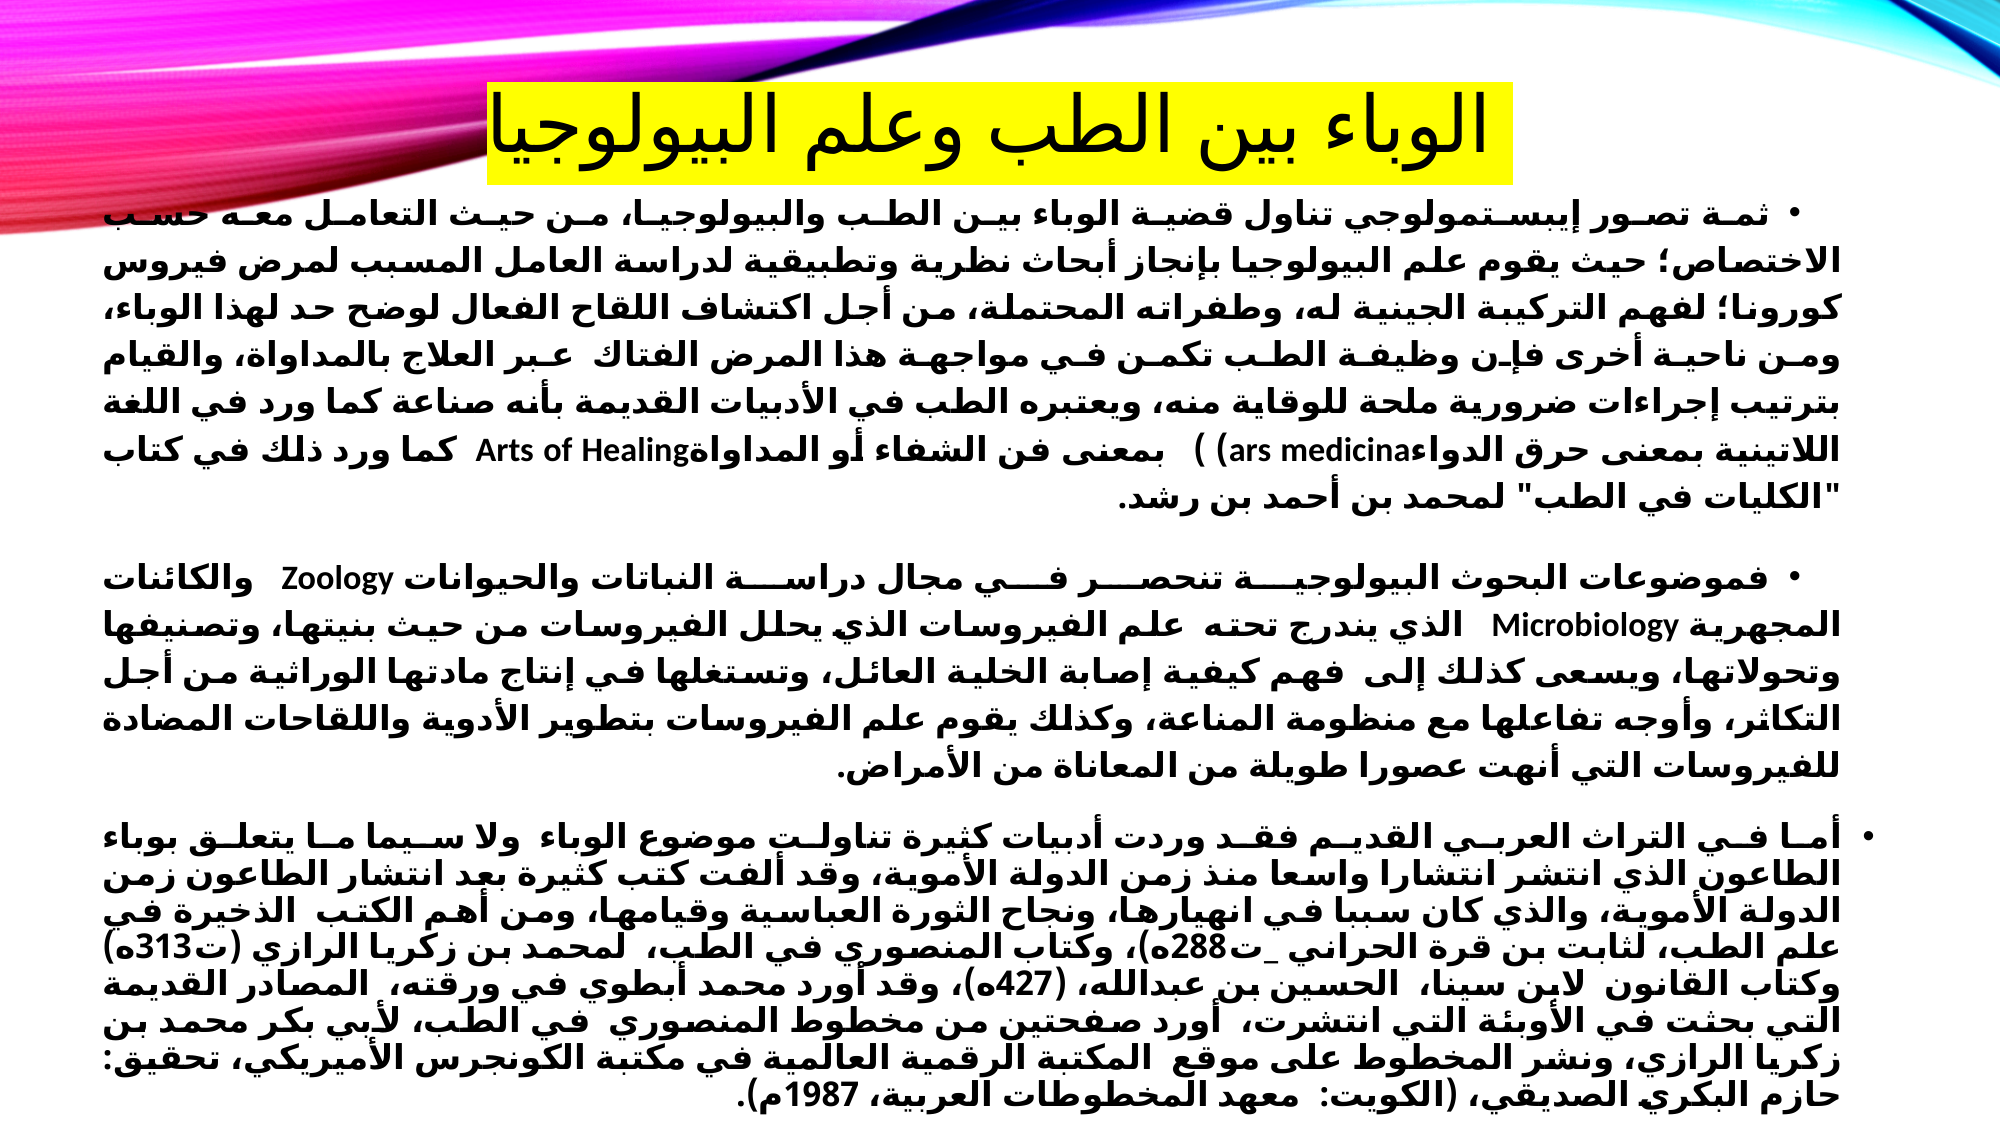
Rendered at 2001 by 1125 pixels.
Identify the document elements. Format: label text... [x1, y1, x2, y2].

picture [0, 0, 2000, 237]
picture [1890, 0, 2000, 75]
list ثمة تصور إيبستمولوجي تناول قضية الوباء بين الطب والبيولوجيا، من حيث التعامل معه حسب الاختصاص؛ حيث يقوم علم البيولوجيا بإنجاز أبحاث نظرية وتطبيقية لدراسة العامل المسبب لمرض فيروس كورونا؛ لفهم التركيبة الجينية له، وطفراته المحتملة، من أجل اكتشاف اللقاح الفعال لوضح حد لهذا الوباء، ومن ناحية أخرى فإن وظيفة الطب تكمن في مواجهة هذا المرض الفتاك عبر العلاج بالمداواة، والقيام بترتيب إجراءات ضرورية ملحة للوقاية منه، ويعتبره الطب في الأدبيات القديمة بأنه صناعة كما ورد في اللغة اللاتينية بمعنى حرق الدواءars medicina) ) بمعنى فن الشفاء أو المداواةArts of Healing كما ورد ذلك في كتاب "الكليات في الطب" لمحمد بن أحمد بن رشد. فموضوعات البحوث البيولوجية تنحصر في مجال دراسة النباتات والحيوانات Zoology والكائنات المجهرية Microbiology الذي يندرج تحته علم الفيروسات الذي يحلل الفيروسات من حيث بنيتها، وتصنيفها وتحولاتها، ويسعى كذلك إلى فهم كيفية إصابة الخلية العائل، وتستغلها في إنتاج مادتها الوراثية من أجل التكاثر، وأوجه تفاعلها مع منظومة المناعة، وكذلك يقوم علم الفيروسات بتطوير الأدوية واللقاحات المضادة للفيروسات التي أنهت عصورا طويلة من المعاناة من الأمراض. أما في التراث العربي القديم فقد وردت أدبيات كثيرة تناولت موضوع الوباء ولا سيما ما يتعلق بوباء الطاعون الذي انتشر انتشارا واسعا منذ زمن الدولة الأموية، وقد ألفت كتب كثيرة بعد انتشار الطاعون زمن الدولة الأموية، والذي كان سببا في انهيارها، ونجاح الثورة العباسية وقيامها، ومن أهم الكتب الذخيرة في علم الطب، لثابت بن قرة الحراني _ت288ه)، وكتاب المنصوري في الطب، لمحمد بن زكريا الرازي (ت313ه) وكتاب القانون لابن سينا، الحسين بن عبدالله، (427ه)، وقد أورد محمد أبطوي في ورقته، المصادر القديمة التي بحثت في الأوبئة التي انتشرت، أورد صفحتين من مخطوط المنصوري في الطب، لأبي بكر محمد بن زكريا الرازي، ونشر المخطوط على موقع المكتبة الرقمية العالمية في مكتبة الكونجرس الأميريكي، تحقيق: حازم البكري الصديقي، (الكويت: معهد المخطوطات العربية، 1987م). [87, 177, 1888, 1125]
title الوباء بين الطب وعلم البيولوجيا [112, 76, 1888, 177]
picture [1910, 0, 2000, 45]
